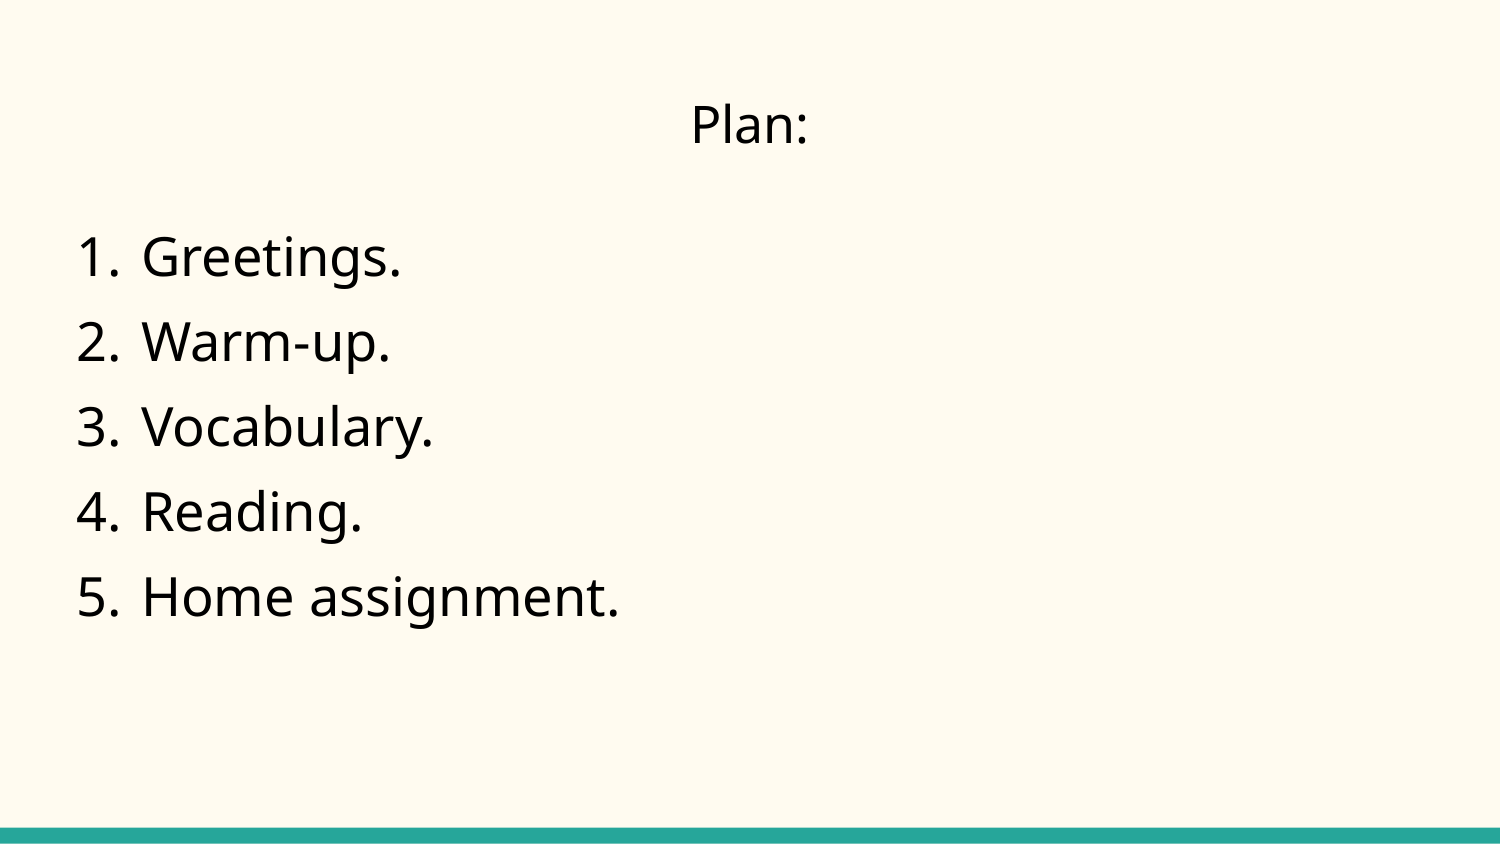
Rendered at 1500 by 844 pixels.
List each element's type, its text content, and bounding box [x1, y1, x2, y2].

list Greetings. Warm-up. Vocabulary. Reading. Home assignment. [51, 192, 1449, 750]
title Plan: [51, 72, 1449, 174]
